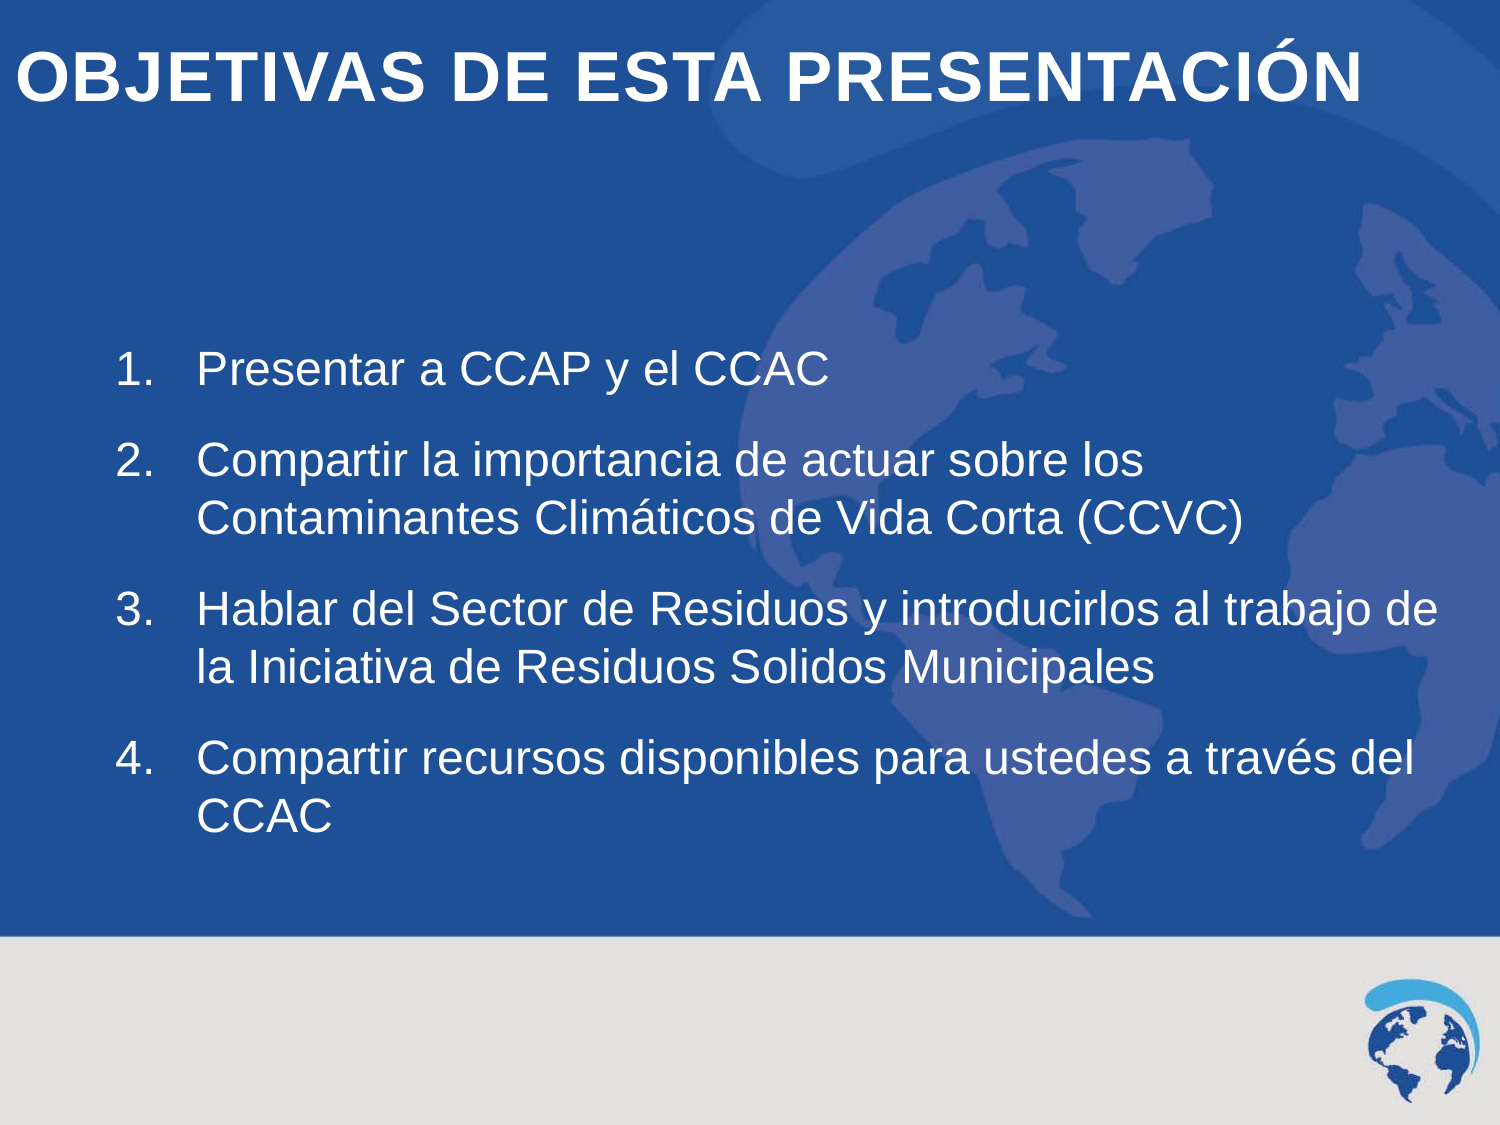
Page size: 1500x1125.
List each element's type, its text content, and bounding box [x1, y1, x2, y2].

title Objetivas de esta presentación [0, 0, 1500, 188]
list Presentar a CCAP y el CCAC Compartir la importancia de actuar sobre los Contaminantes Climáticos de Vida Corta (CCVC) Hablar del Sector de Residuos y introducirlos al trabajo de la Iniciativa de Residuos Solidos Municipales Compartir recursos disponibles para ustedes a través del CCAC [0, 322, 1471, 864]
picture [0, 188, 1500, 1125]
